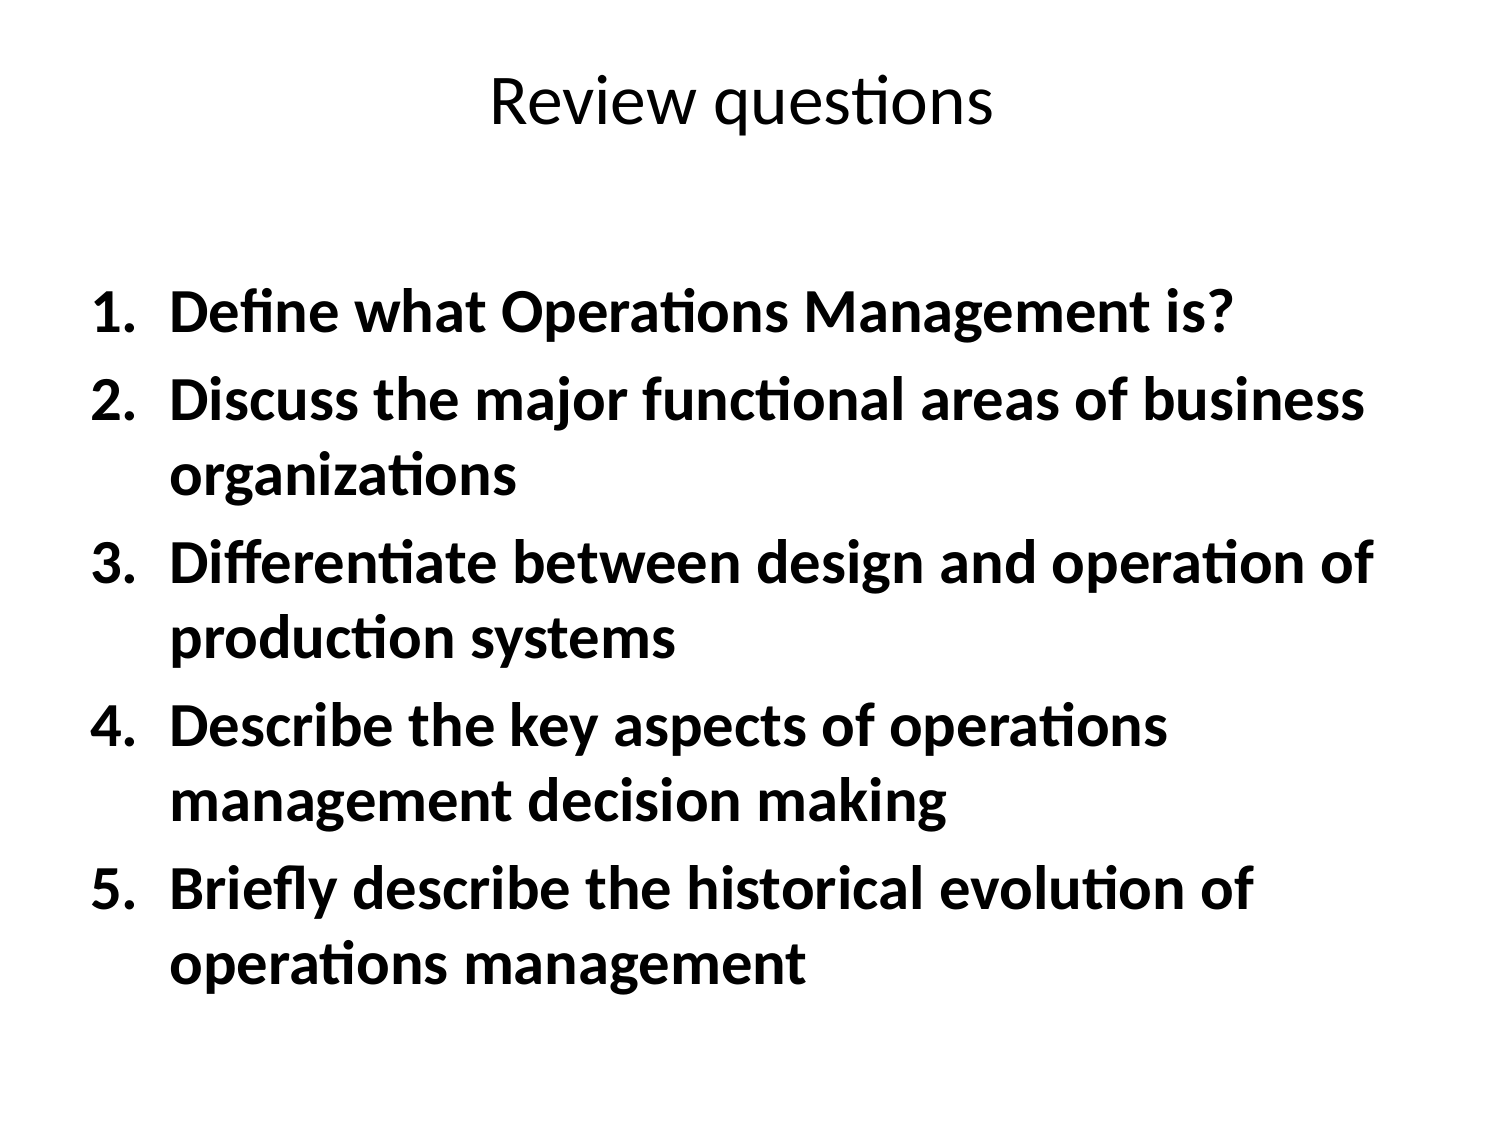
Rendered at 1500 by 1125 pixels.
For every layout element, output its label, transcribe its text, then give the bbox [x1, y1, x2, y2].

title Review questions [75, 45, 1425, 233]
list Define what Operations Management is? Discuss the major functional areas of business organizations Differentiate between design and operation of production systems Describe the key aspects of operations management decision making Briefly describe the historical evolution of operations management [75, 262, 1425, 1005]
